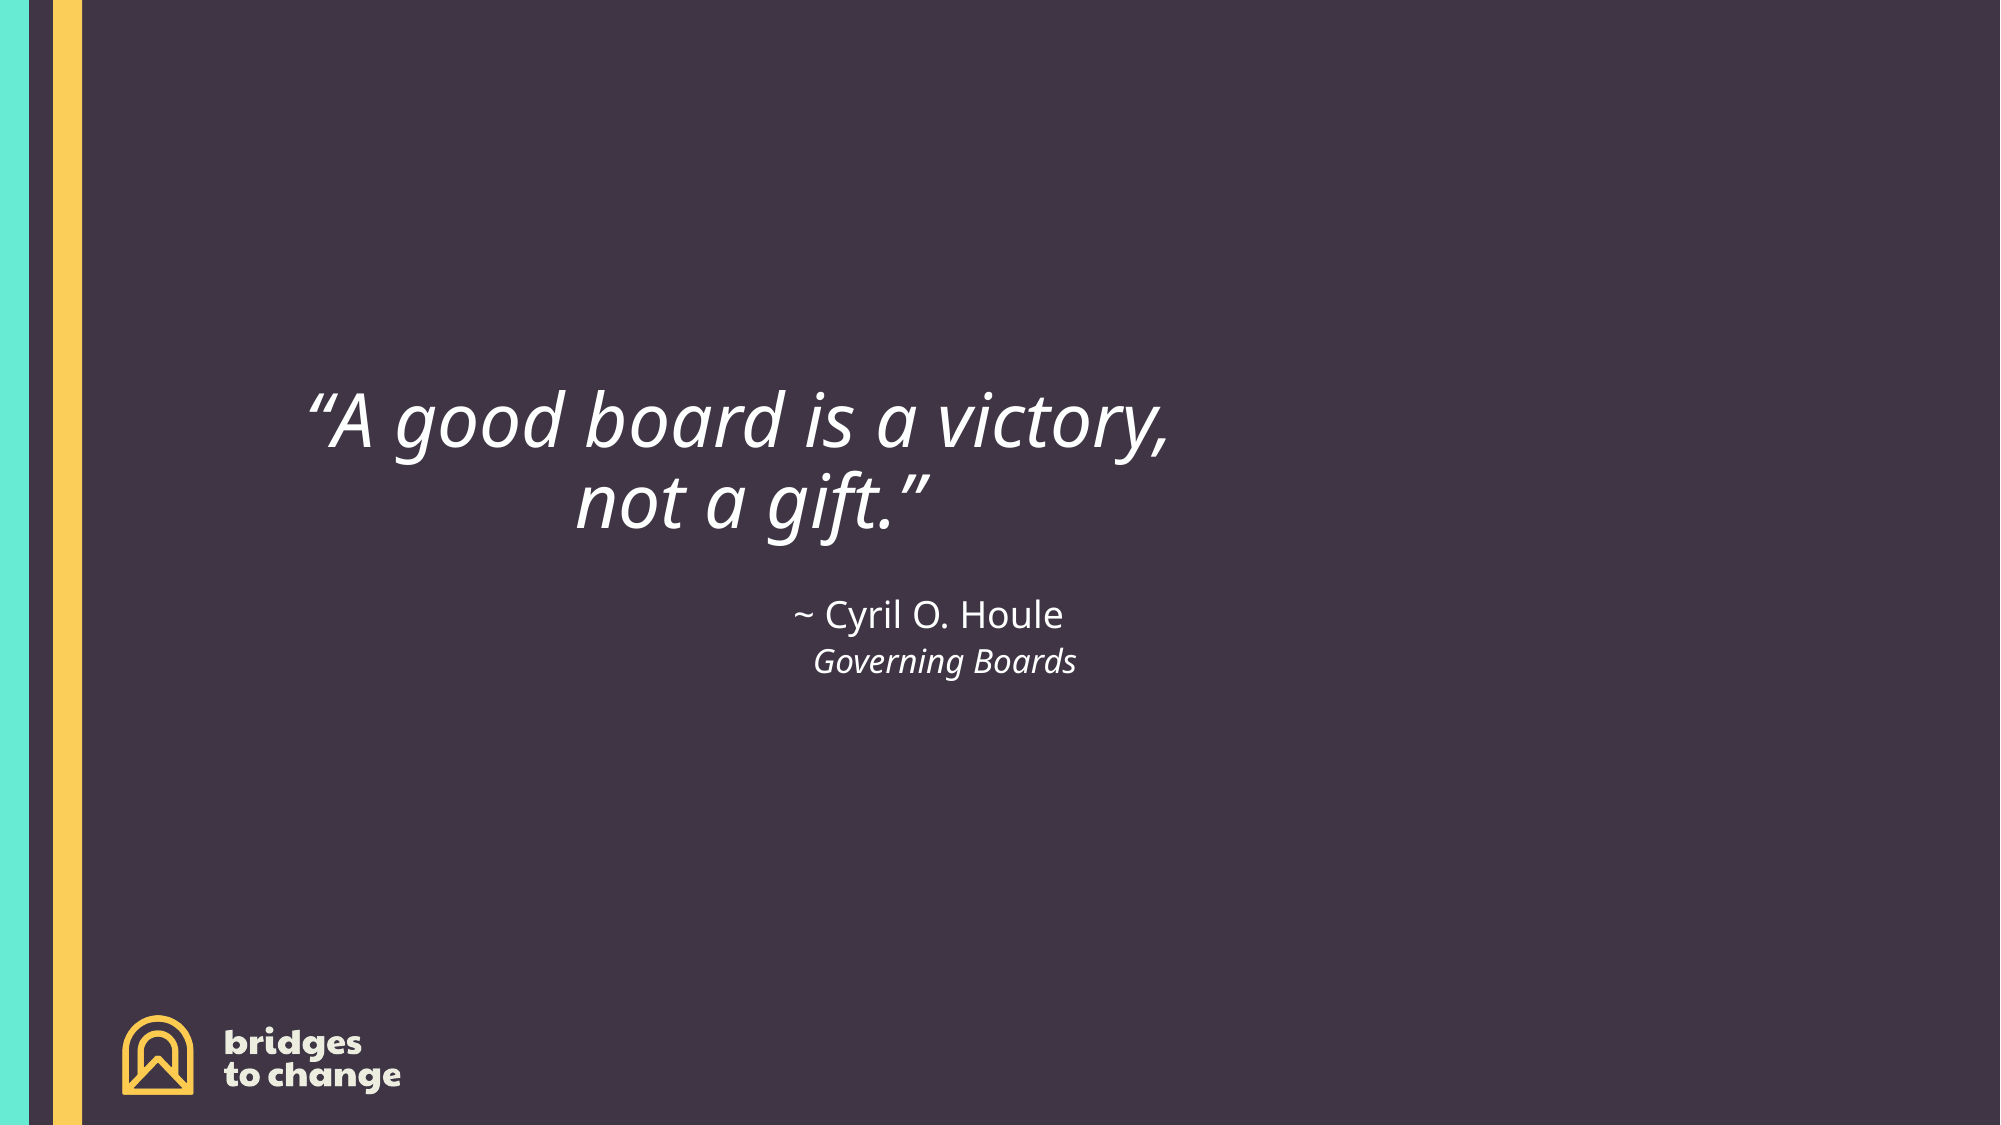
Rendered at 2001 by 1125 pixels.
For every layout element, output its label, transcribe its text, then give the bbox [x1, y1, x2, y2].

picture [122, 1015, 401, 1095]
text_box “A good board is a victory, not a gift.” [112, 375, 1388, 563]
text_box ~ Cyril O. Houle Governing Boards [778, 583, 1780, 689]
